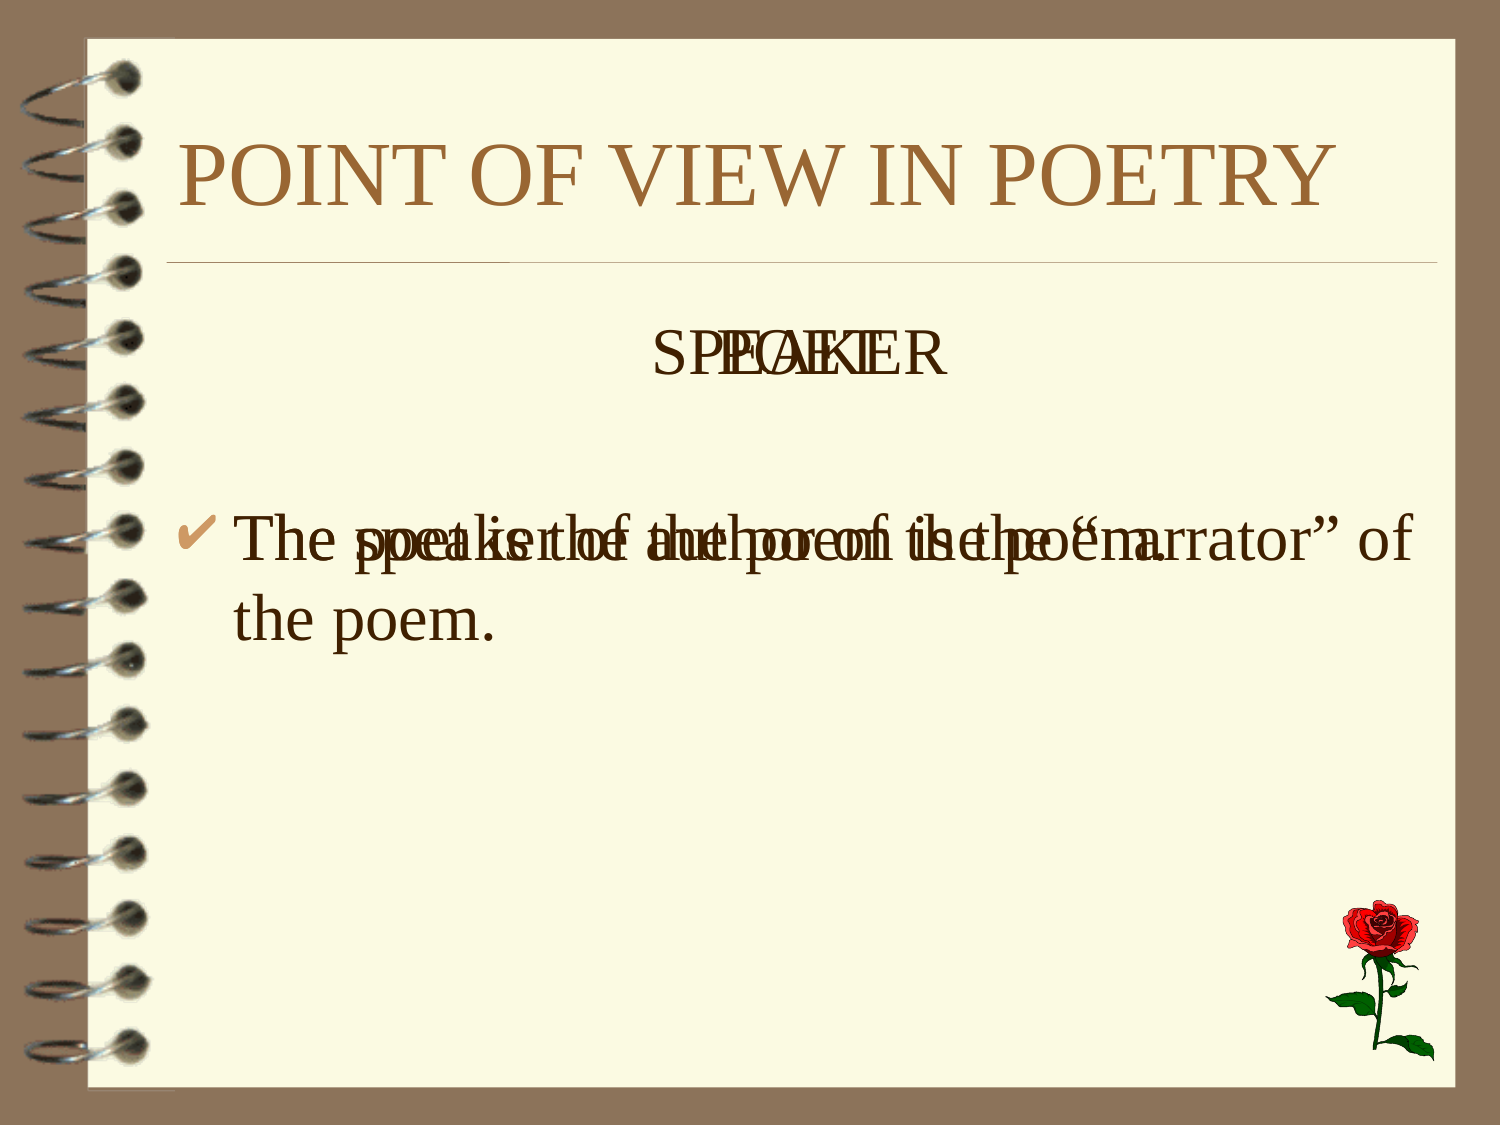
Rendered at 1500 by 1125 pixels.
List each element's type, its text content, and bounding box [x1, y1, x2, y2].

title POINT OF VIEW IN POETRY [162, 74, 1438, 263]
picture [0, 0, 175, 1125]
list SPEAKER The speaker of the poem is the “narrator” of the poem. [162, 299, 1438, 976]
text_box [1324, 899, 1435, 1062]
